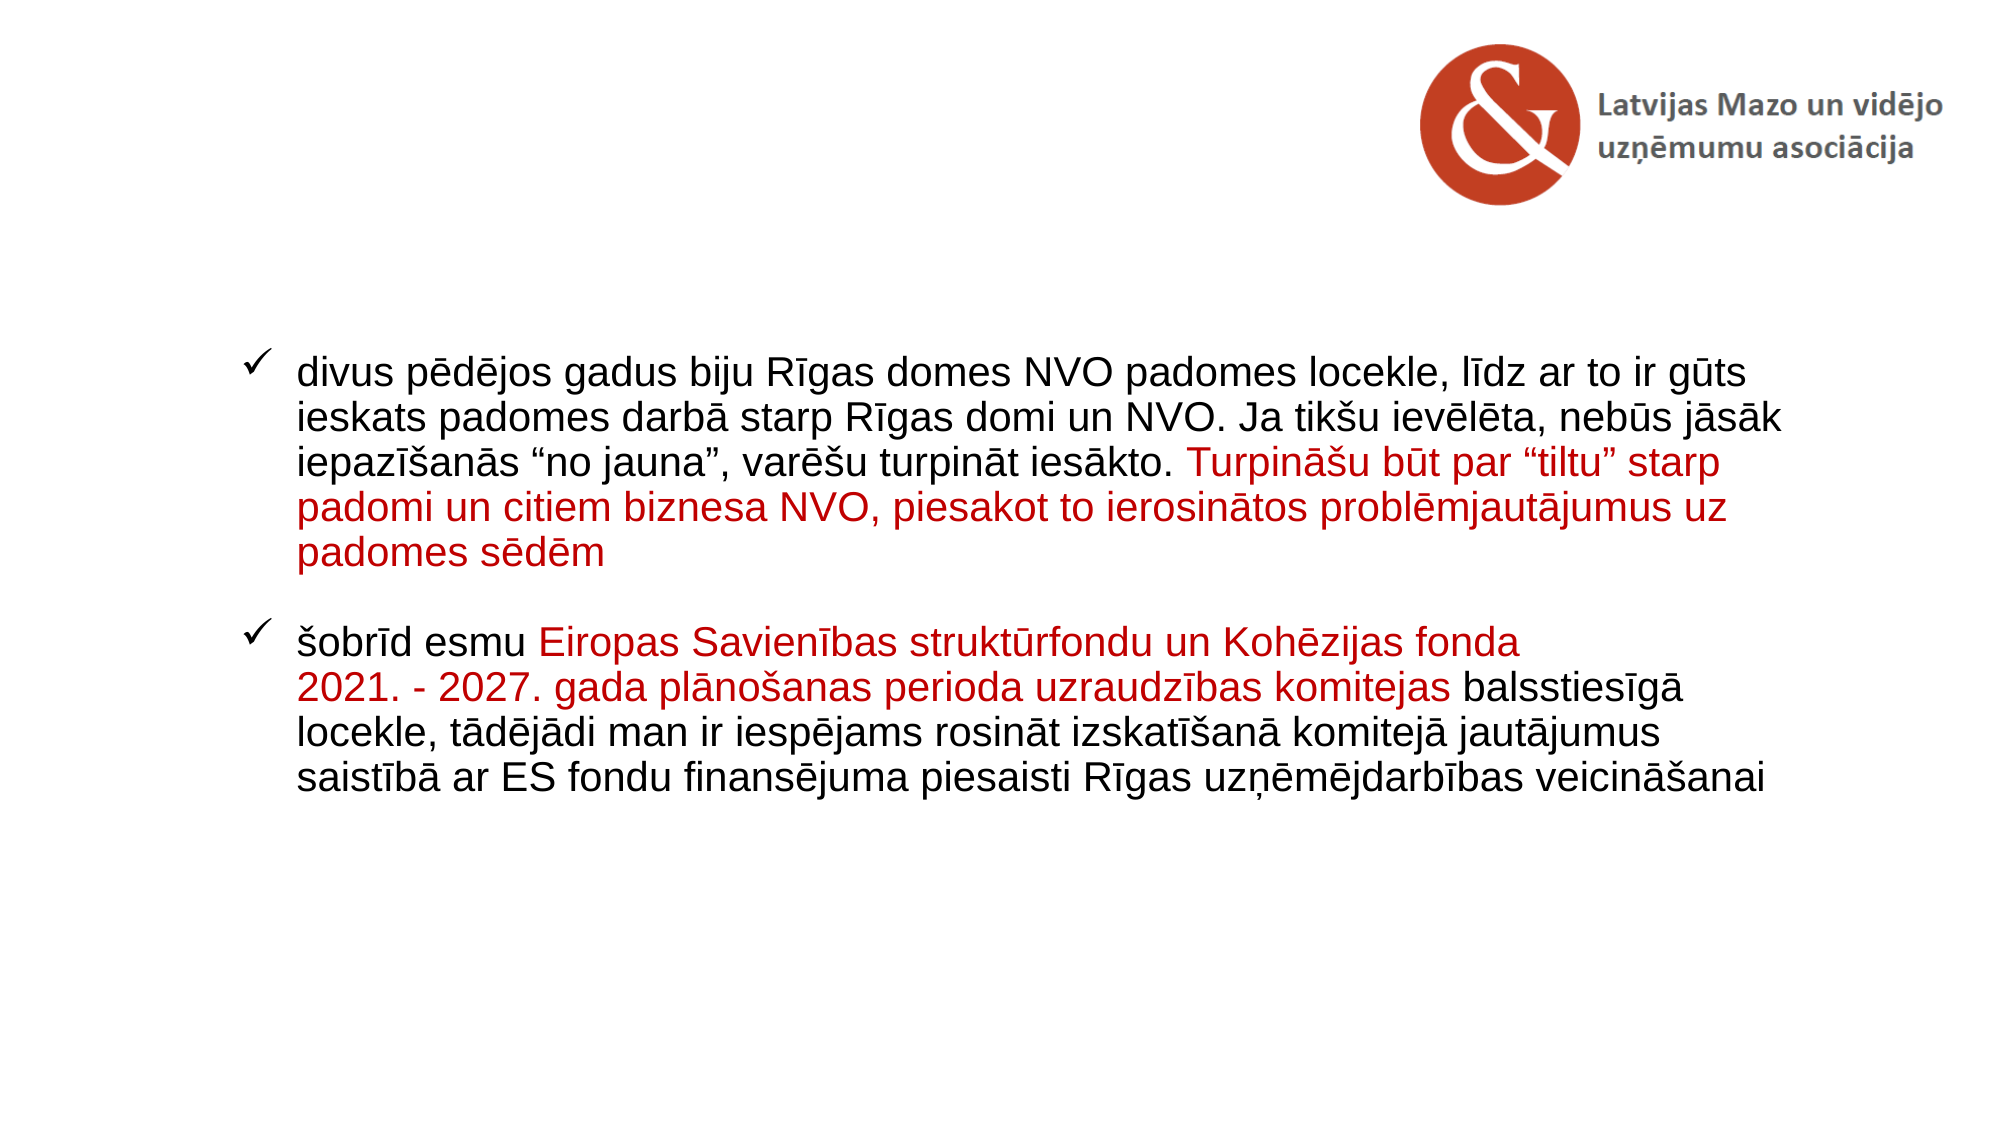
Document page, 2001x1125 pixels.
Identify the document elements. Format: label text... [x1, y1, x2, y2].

subtitle divus pēdējos gadus biju Rīgas domes NVO padomes locekle, līdz ar to ir gūts ieskats padomes darbā starp Rīgas domi un NVO. Ja tikšu ievēlēta, nebūs jāsāk iepazīšanās “no jauna”, varēšu turpināt iesākto. Turpināšu būt par “tiltu” starp padomi un citiem biznesa NVO, piesakot to ierosinātos problēmjautājumus uz padomes sēdēm šobrīd esmu Eiropas Savienības struktūrfondu un Kohēzijas fonda 2021. - 2027. gada plānošanas perioda uzraudzības komitejas balsstiesīgā locekle, tādējādi man ir iespējams rosināt izskatīšanā komitejā jautājumus saistībā ar ES fondu finansējuma piesaisti Rīgas uzņēmējdarbības veicināšanai [225, 292, 1800, 873]
picture [1404, 29, 1966, 217]
